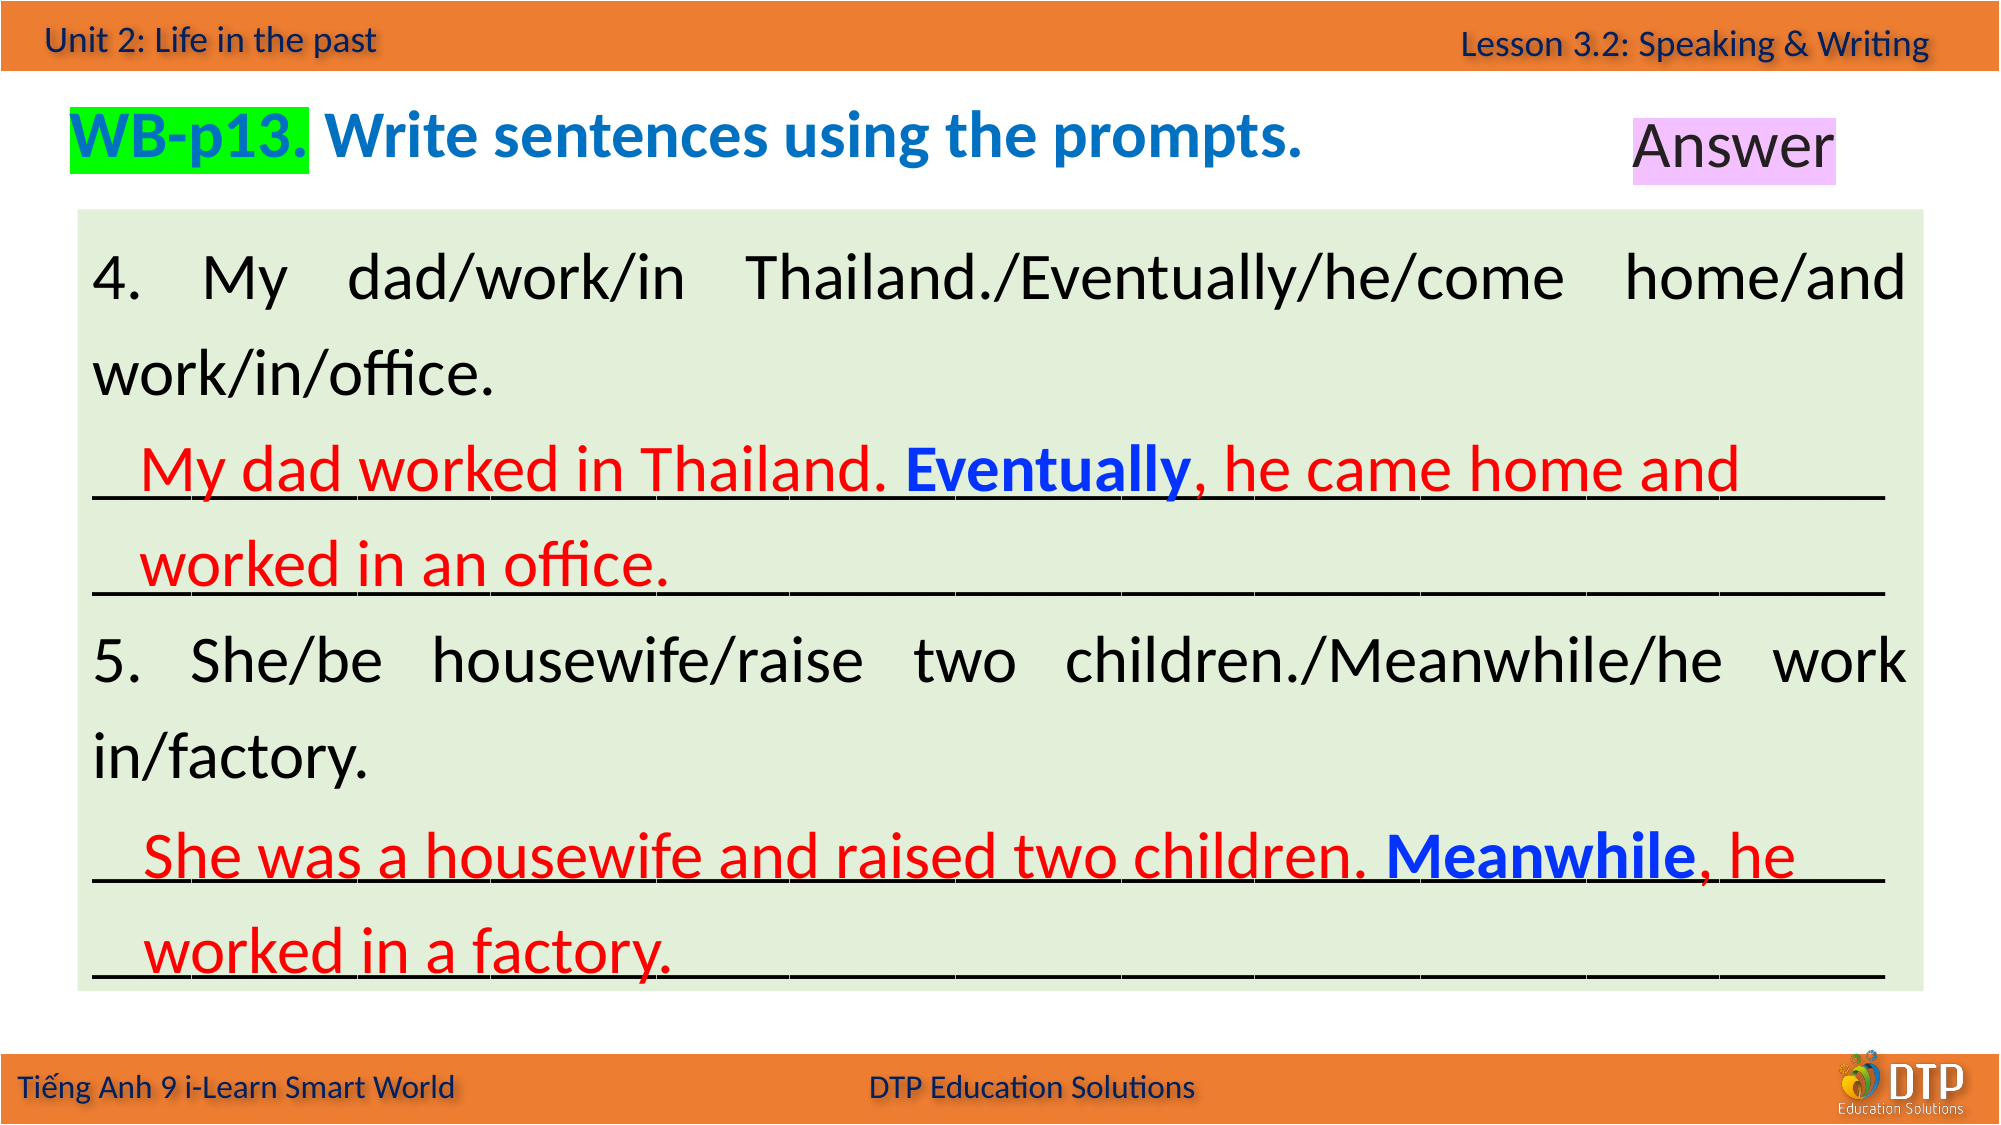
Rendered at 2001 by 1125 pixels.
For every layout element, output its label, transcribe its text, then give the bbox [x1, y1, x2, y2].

text_box She was a housewife and raised two children. Meanwhile, he worked in a factory. [128, 788, 1851, 995]
picture [1839, 1050, 1963, 1114]
text_box 4. My dad/work/in Thailand./Eventually/he/come home/and work/in/office. ______________________________________________________ ______________________________________________________ 5. She/be housewife/raise two children./Meanwhile/he work in/factory. ______________________________________________________ ______________________________________________________ [77, 209, 1924, 992]
text_box WB-p13. Write sentences using the prompts. [55, 83, 1864, 178]
text_box My dad worked in Thailand. Eventually, he came home and worked in an office. [125, 401, 1847, 608]
text_box Answer [1617, 93, 1864, 189]
